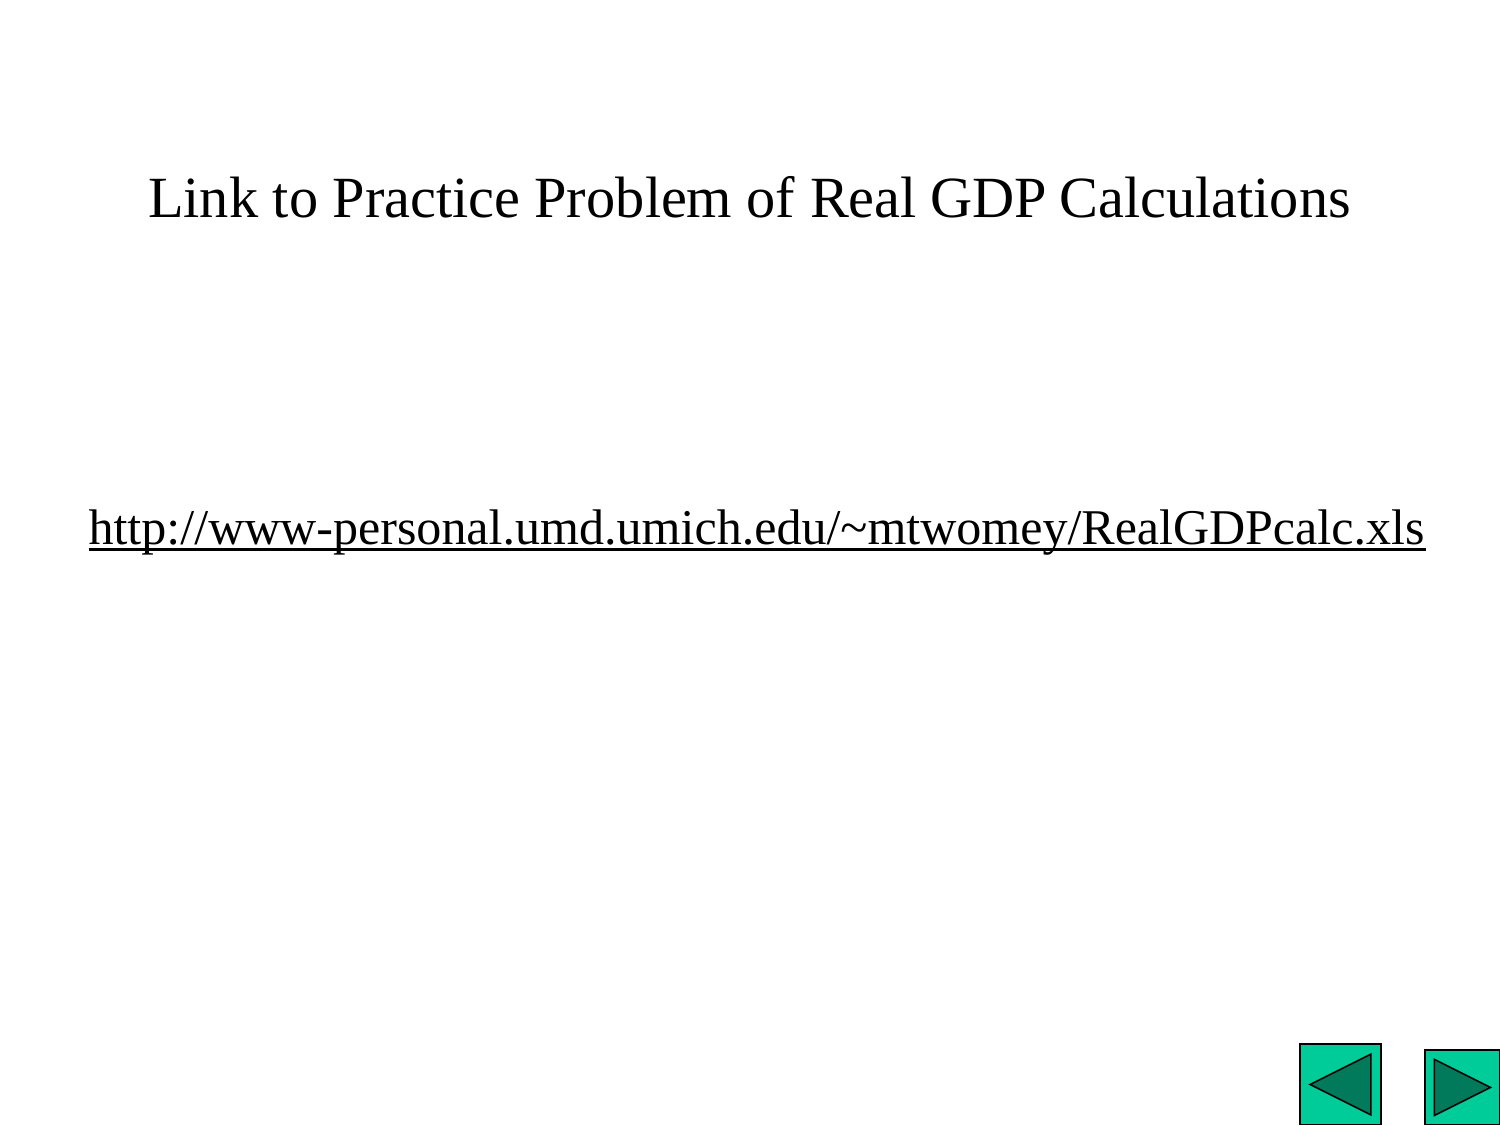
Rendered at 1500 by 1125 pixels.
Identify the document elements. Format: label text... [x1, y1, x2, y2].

title Link to Practice Problem of Real GDP Calculations [112, 99, 1388, 288]
text_box http://www-personal.umd.umich.edu/~mtwomey/RealGDPcalc.xls [73, 487, 1441, 563]
